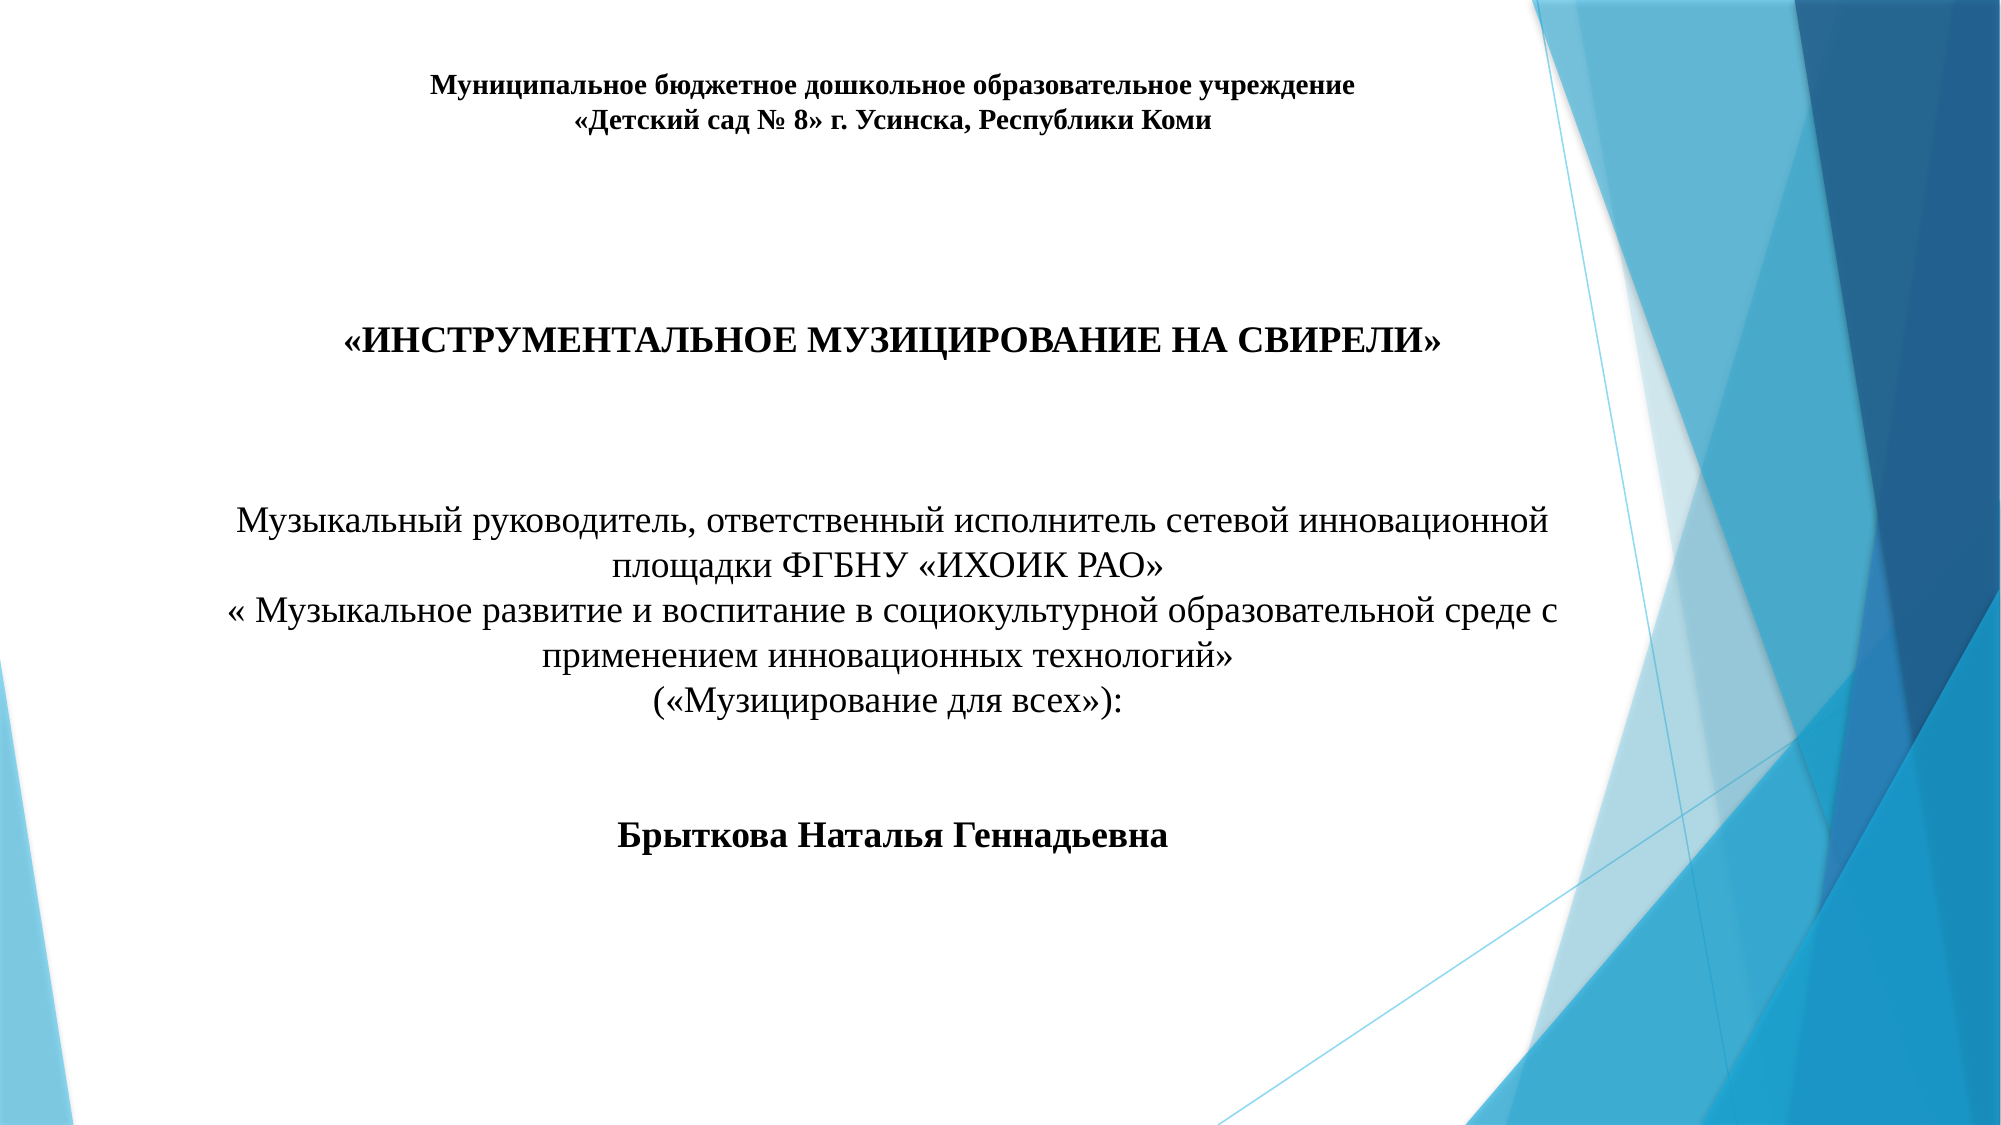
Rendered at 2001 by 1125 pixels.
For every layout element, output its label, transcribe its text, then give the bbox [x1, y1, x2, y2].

text_box Муниципальное бюджетное дошкольное образовательное учреждение «Детский сад № 8» г. Усинска, Республики Коми «ИНСТРУМЕНТАЛЬНОЕ МУЗИЦИРОВАНИЕ НА СВИРЕЛИ» Музыкальный руководитель, ответственный исполнитель сетевой инновационной площадки ФГБНУ «ИХОИК РАО» « Музыкальное развитие и воспитание в социокультурной образовательной среде с применением инновационных технологий» («Музицирование для всех»): Брыткова Наталья Геннадьевна [156, 22, 1630, 998]
